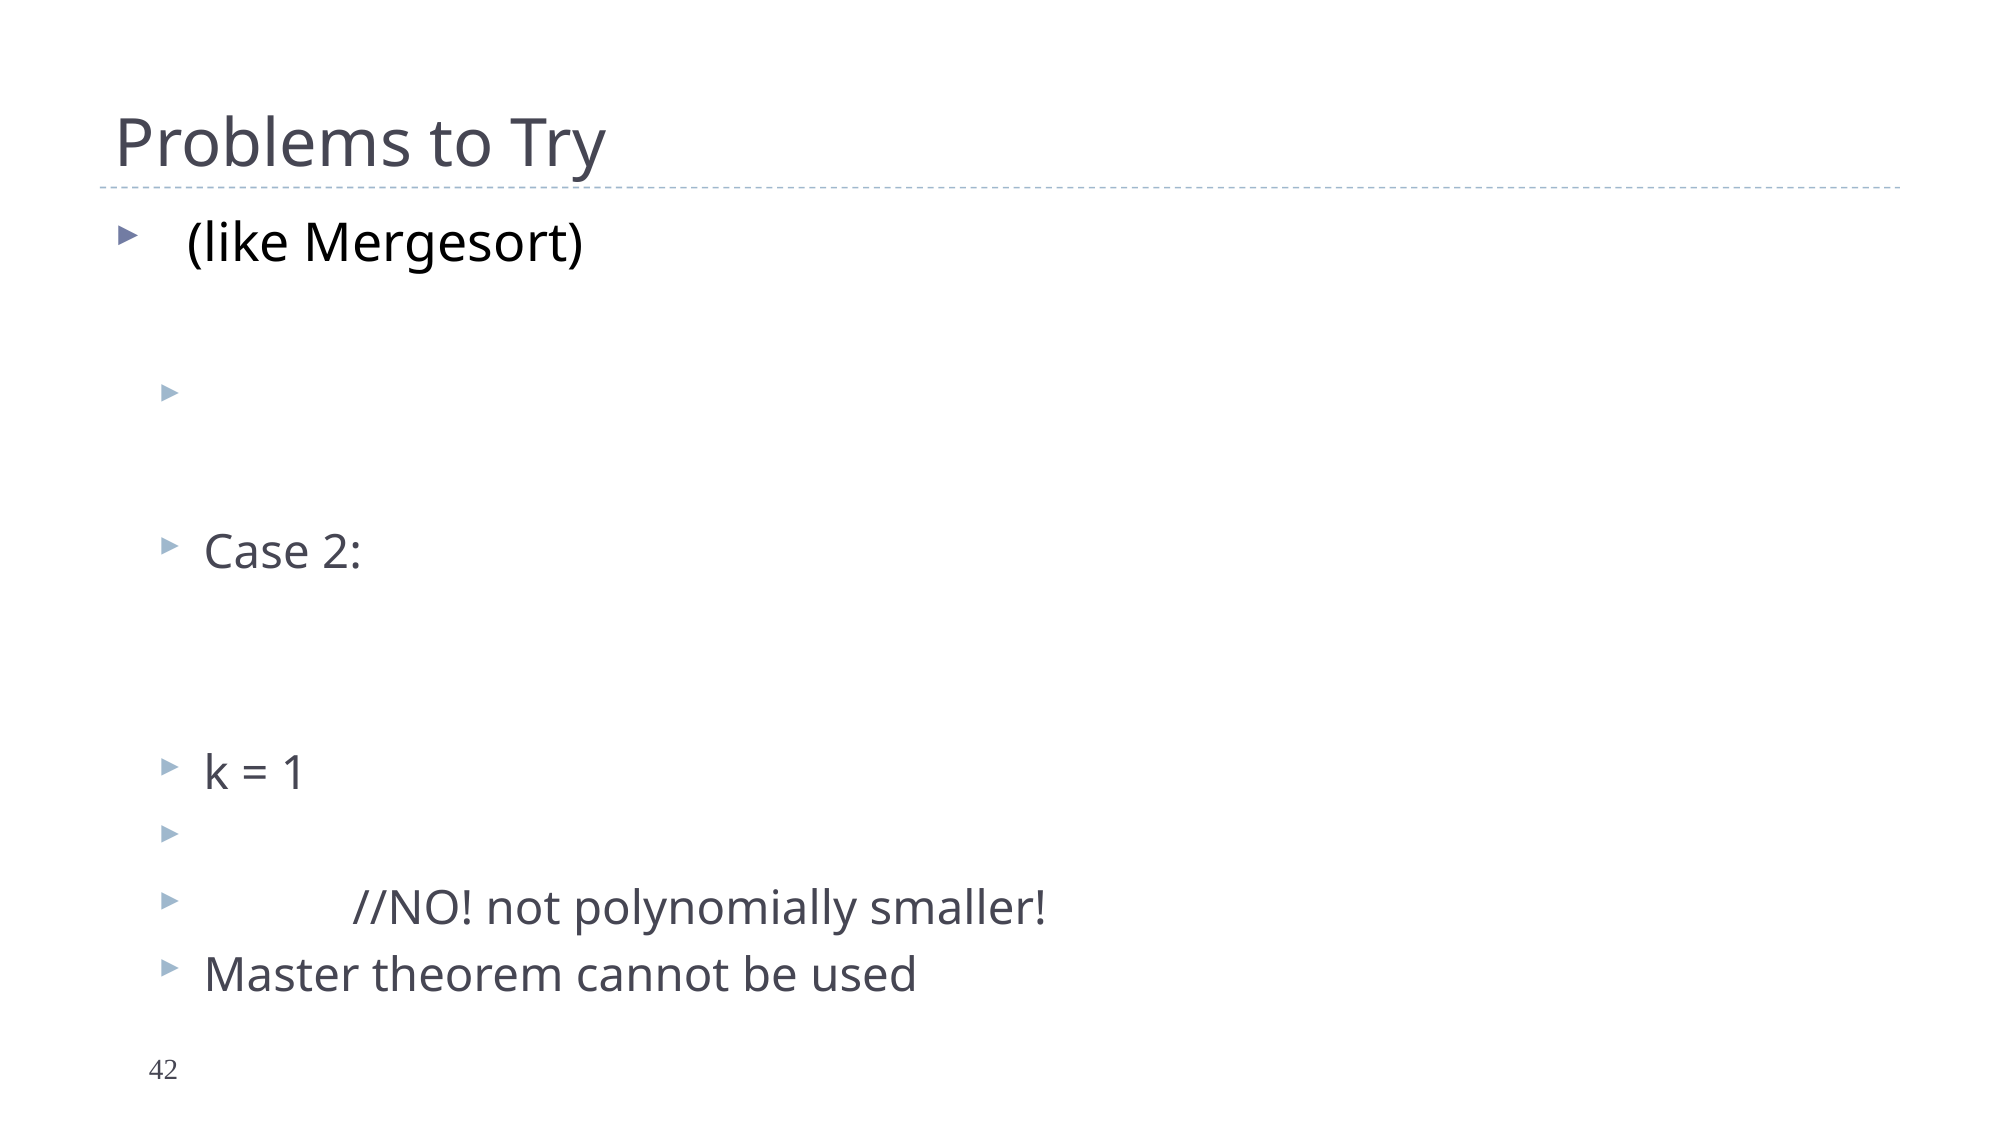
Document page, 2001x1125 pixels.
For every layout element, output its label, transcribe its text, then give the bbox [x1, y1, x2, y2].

title Problems to Try [99, 24, 1900, 188]
slide_number 42 [133, 1042, 568, 1103]
